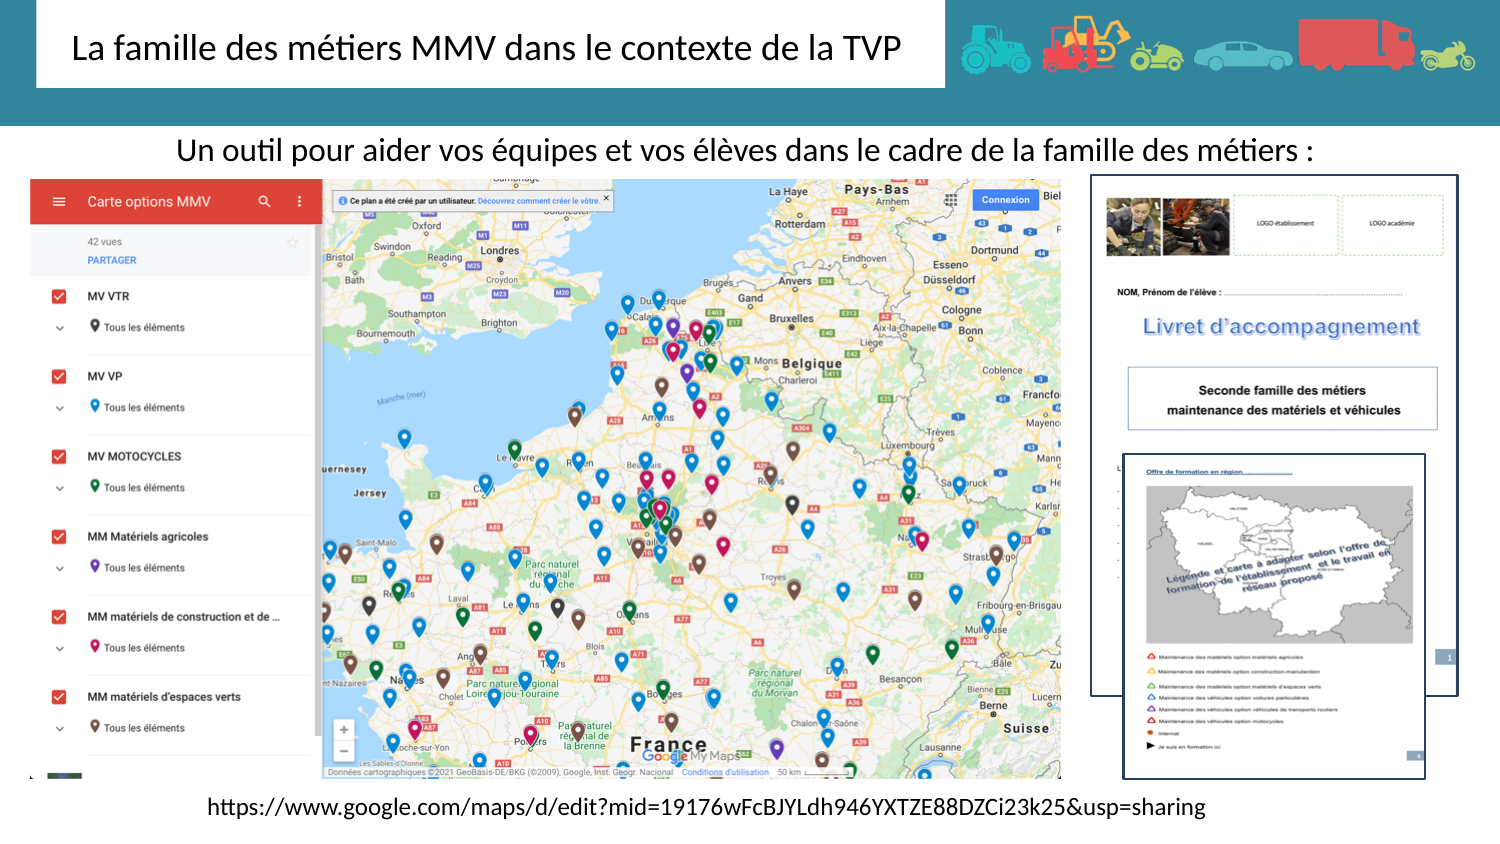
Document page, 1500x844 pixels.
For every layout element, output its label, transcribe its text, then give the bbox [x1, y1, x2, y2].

picture [960, 15, 1476, 75]
picture [30, 178, 1061, 779]
picture [1091, 175, 1457, 779]
text_box La famille des métiers MMV dans le contexte de la TVP [56, 15, 932, 76]
text_box https://www.google.com/maps/d/edit?mid=19176wFcBJYLdh946YXTZE88DZCi23k25&usp=sharing [192, 782, 1237, 828]
text_box Un outil pour aider vos équipes et vos élèves dans le cadre de la famille des métiers : [30, 120, 1469, 266]
